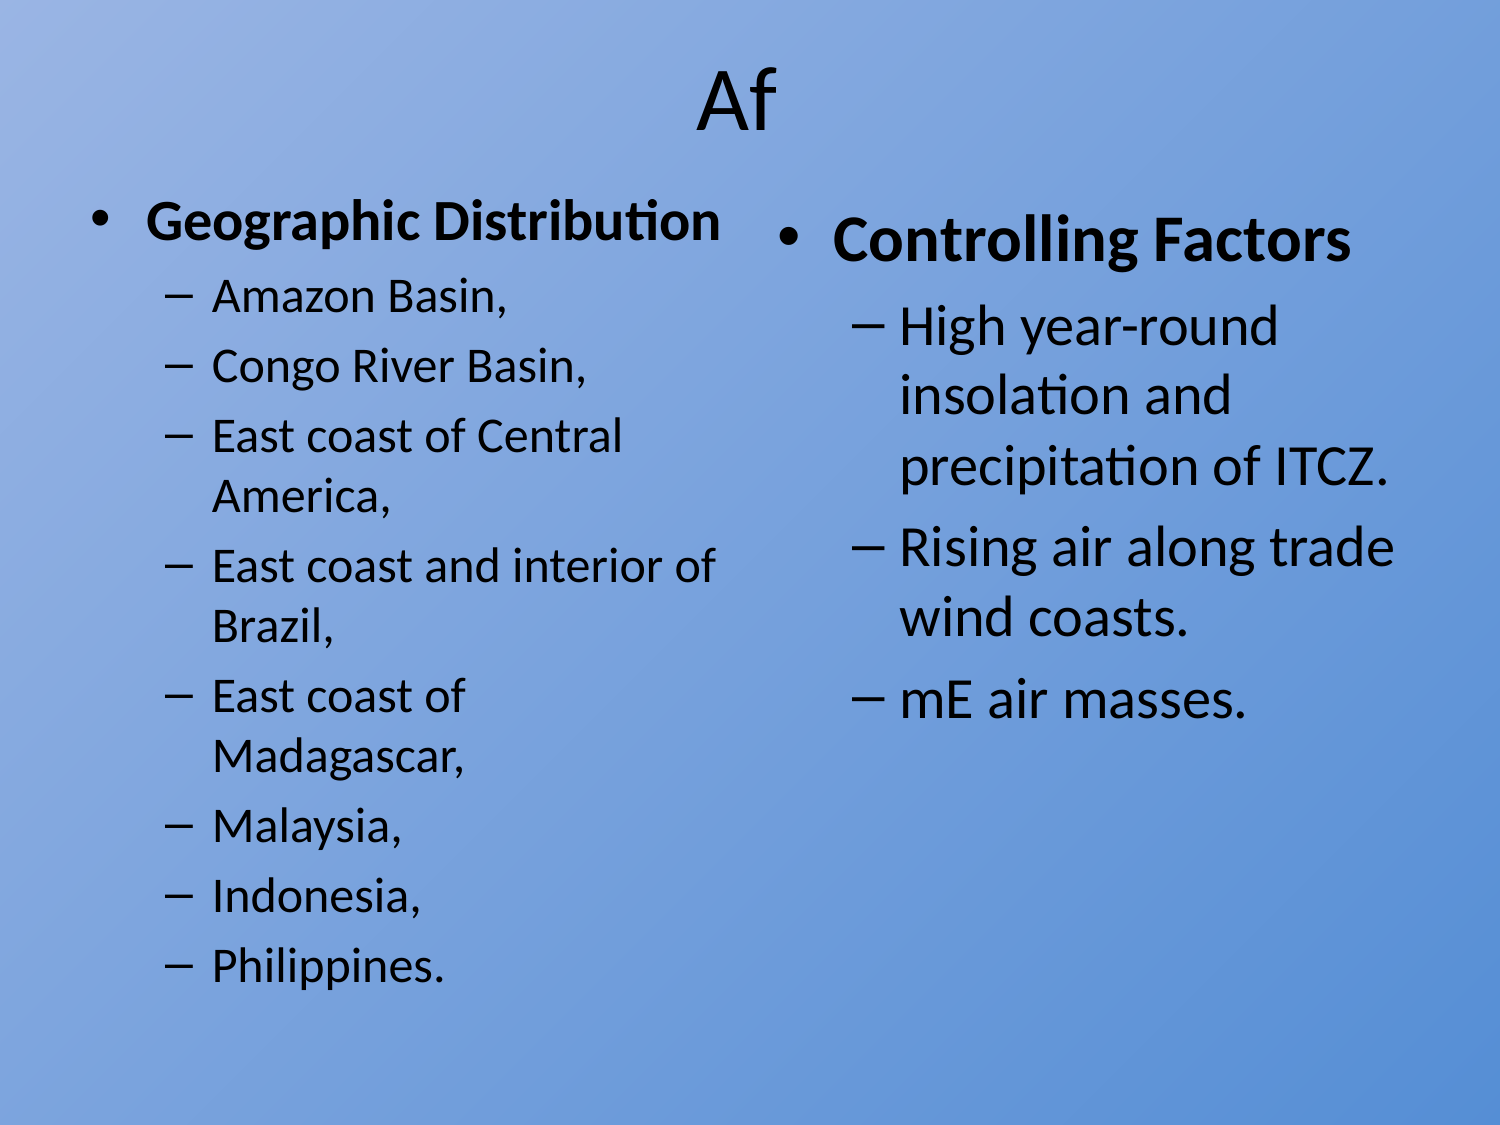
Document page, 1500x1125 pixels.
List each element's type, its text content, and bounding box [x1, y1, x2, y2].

title Af [62, 0, 1413, 188]
list Geographic Distribution Amazon Basin, Congo River Basin, East coast of Central America, East coast and interior of Brazil, East coast of Madagascar, Malaysia, Indonesia, Philippines. [75, 174, 738, 1125]
list Controlling Factors High year-round insolation and precipitation of ITCZ. Rising air along trade wind coasts. mE air masses. [762, 187, 1425, 1005]
